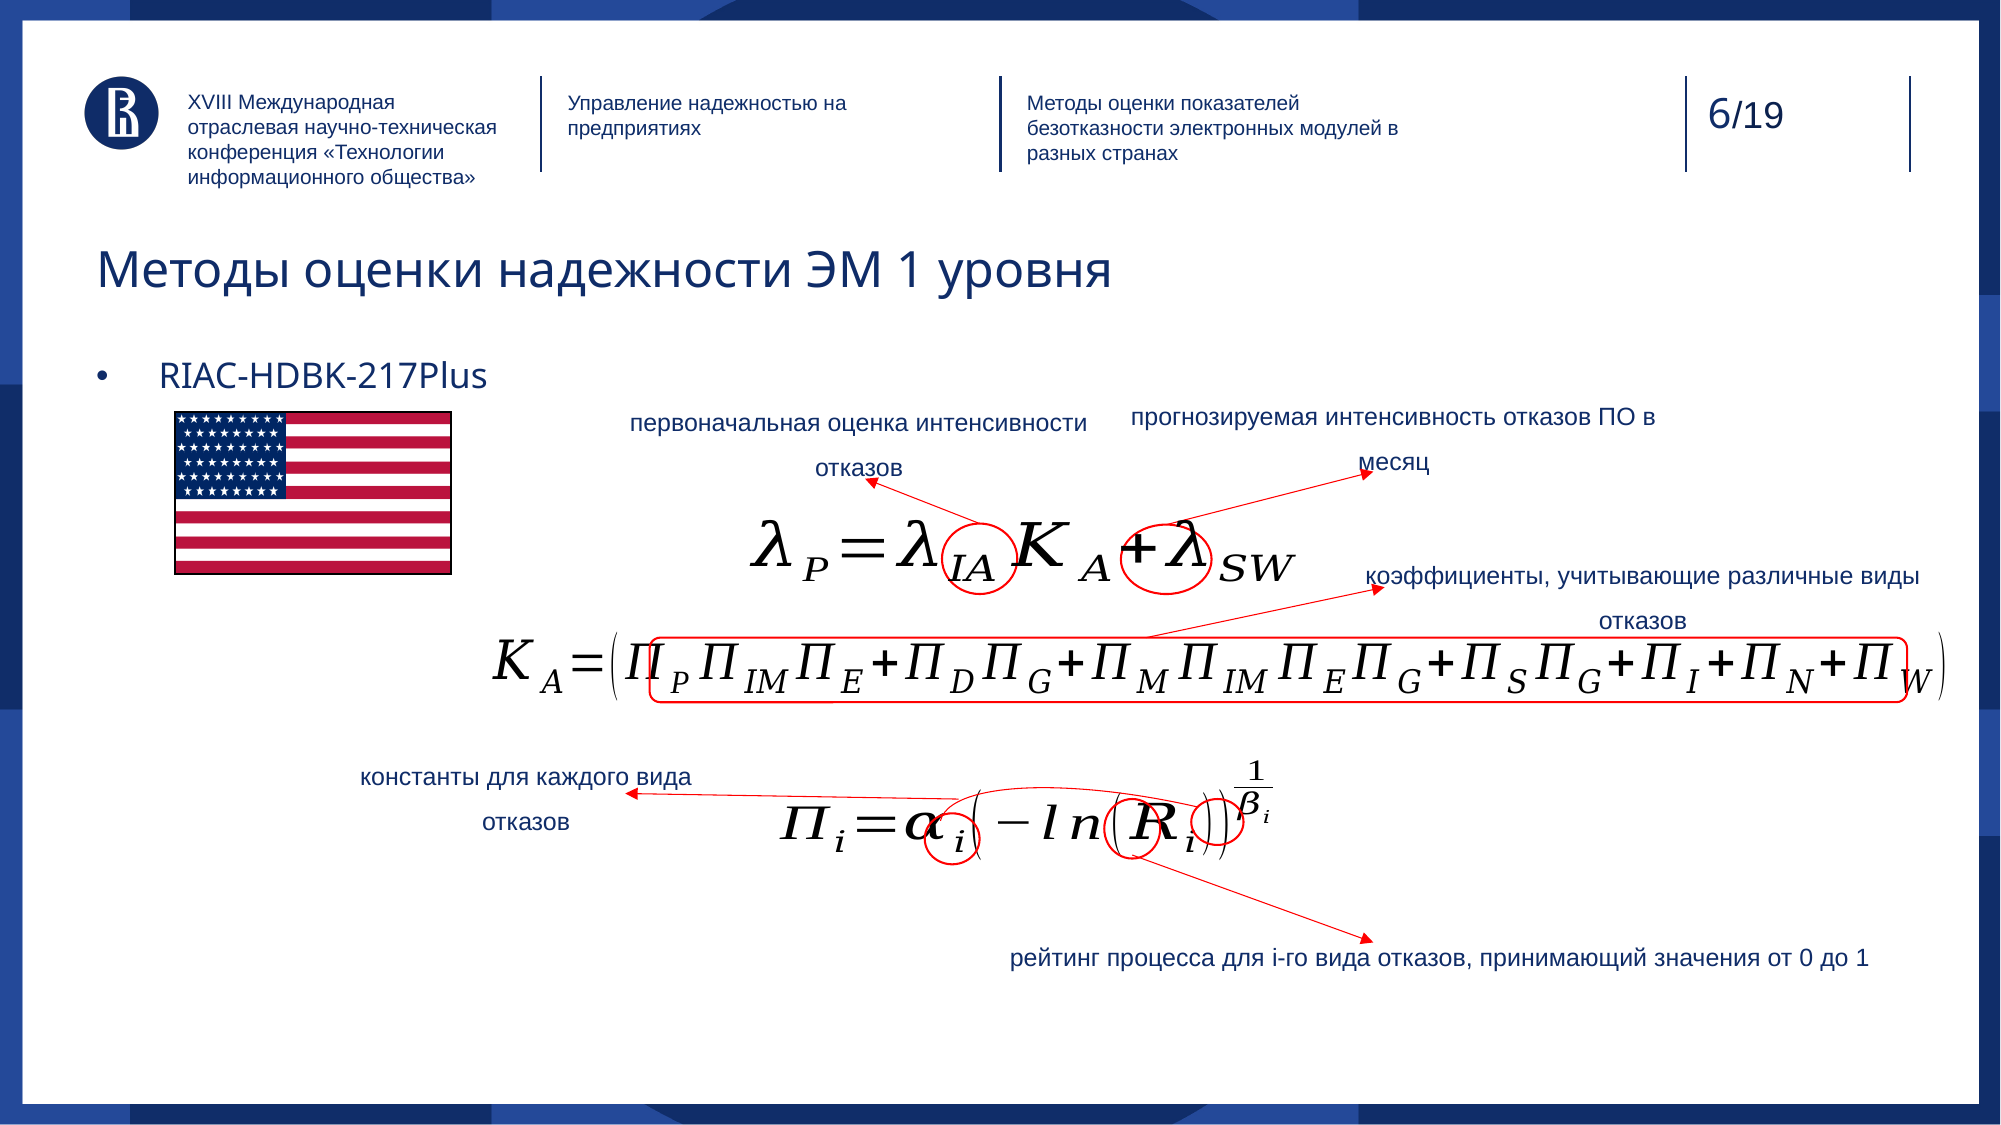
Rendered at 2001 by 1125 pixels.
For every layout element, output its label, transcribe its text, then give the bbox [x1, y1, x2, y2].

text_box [1145, 587, 1385, 638]
list Управление надежностью на предприятиях [567, 90, 907, 157]
text_box коэффициенты, учитывающие различные виды отказов [1319, 537, 1967, 642]
list Методы оценки показателей безотказности электронных модулей в разных странах [1026, 90, 1419, 174]
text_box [865, 478, 980, 524]
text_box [625, 793, 959, 800]
text_box RIAC-HDBK-217Plus [96, 332, 658, 404]
text_box константы для каждого вида отказов [303, 738, 750, 843]
text_box [940, 522, 1019, 596]
text_box [1192, 797, 1245, 846]
picture [0, 0, 2001, 1125]
text_box /19 [1732, 90, 1893, 158]
text_box рейтинг процесса для i-го вида отказов, принимающий значения от 0 до 1 [987, 919, 1893, 980]
title Методы оценки надежности ЭМ 1 уровня [96, 237, 1237, 304]
text_box [939, 787, 1198, 865]
text_box первоначальная оценка интенсивности отказов [585, 384, 1133, 489]
text_box [648, 636, 1909, 704]
text_box [1103, 797, 1162, 860]
text_box [1119, 523, 1213, 592]
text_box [1132, 858, 1374, 943]
list XVIII Международная отраслевая научно-техническая конференция «Технологии информационного общества» [187, 88, 500, 193]
text_box прогнозируемая интенсивность отказов ПО в месяц [1097, 378, 1691, 483]
text_box [923, 814, 981, 866]
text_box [1166, 471, 1374, 525]
